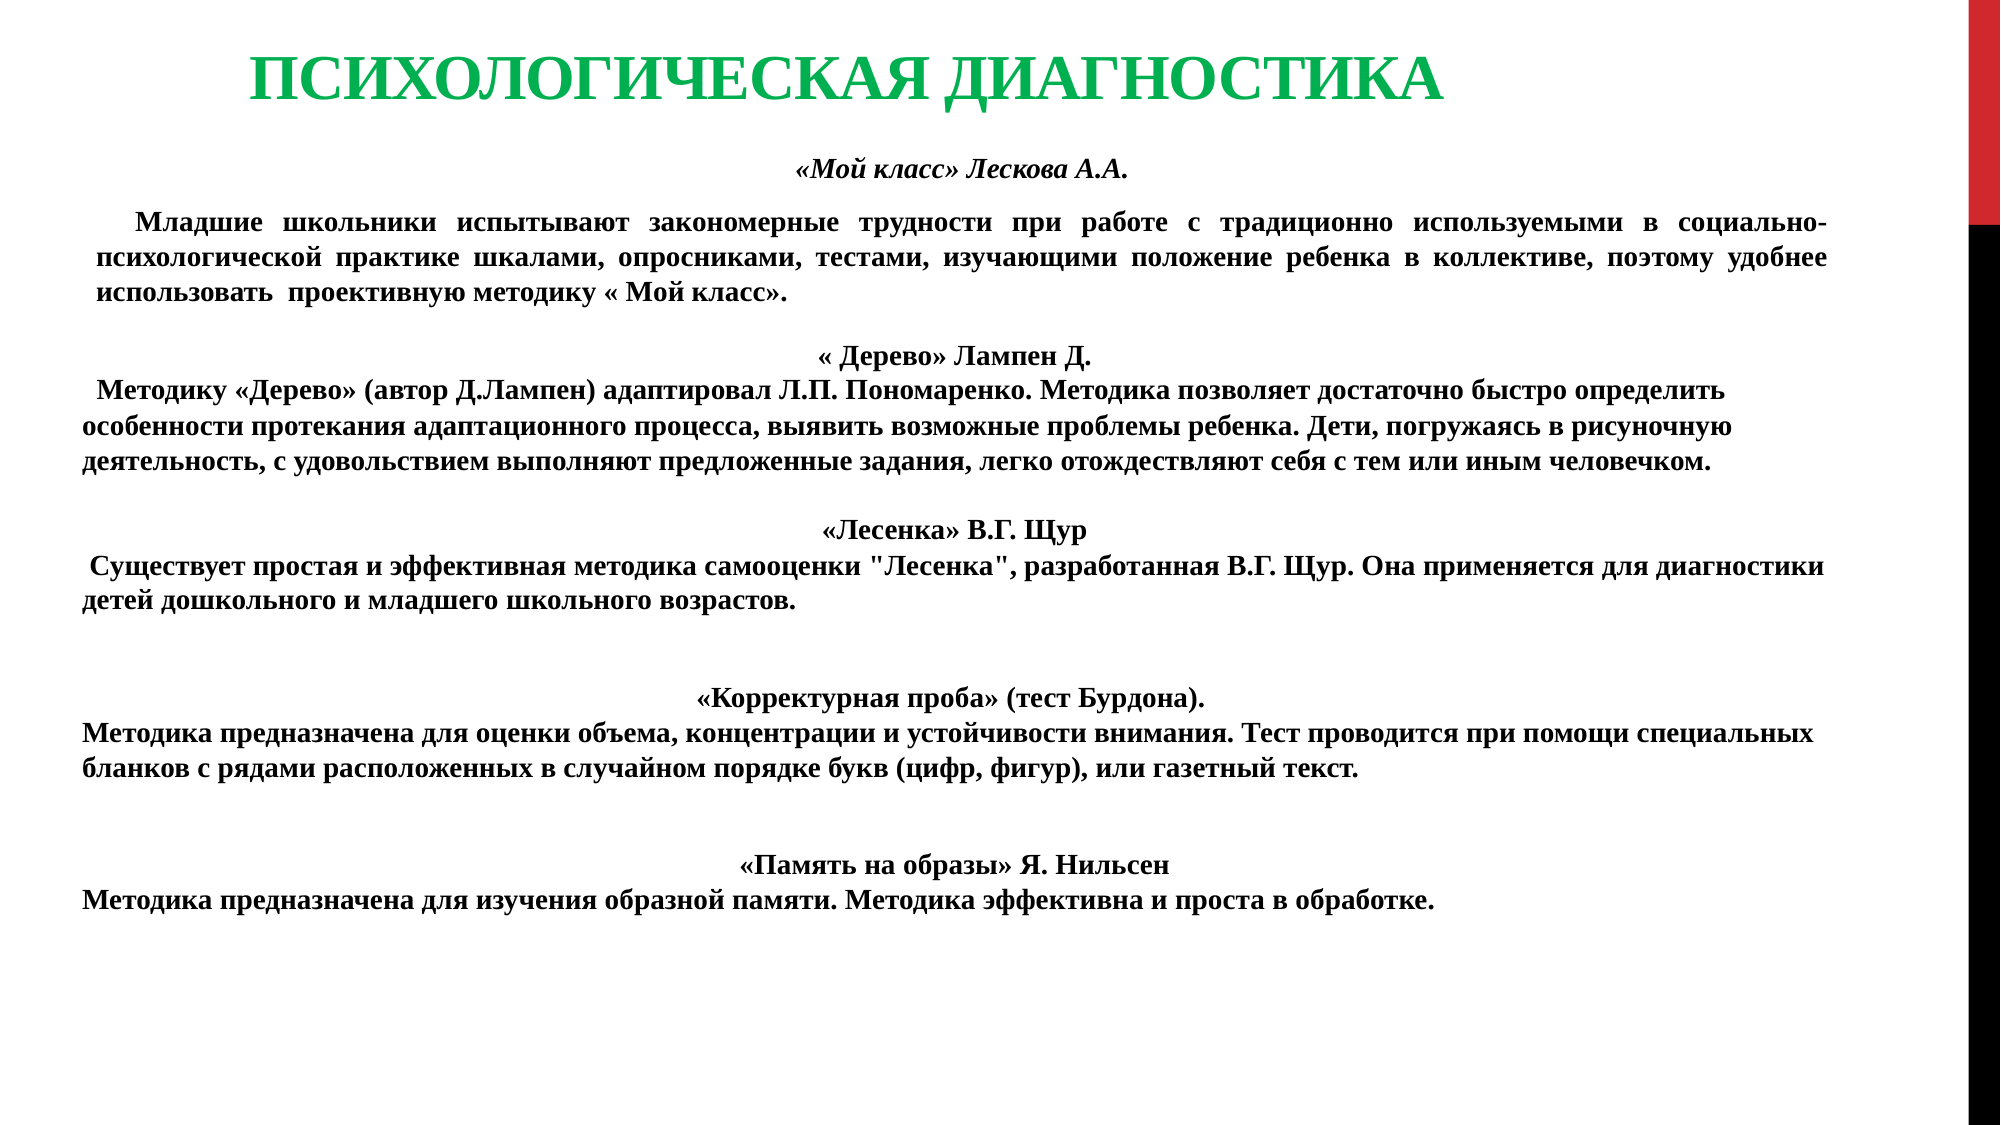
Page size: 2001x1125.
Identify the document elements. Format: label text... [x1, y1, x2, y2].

title Психологическая диагностика [214, 26, 1481, 120]
list «Мой класс» Лескова А.А. Младшие школьники испытывают закономерные трудности при работе с традиционно используемыми в социально-психологической практике шкалами, опросниками, тестами, изучающими положение ребенка в коллективе, поэтому удобнее использовать проективную методику « Мой класс». [81, 141, 1844, 1066]
text_box « Дерево» Лампен Д. Методику «Дерево» (автор Д.Лампен) адаптировал Л.П. Пономаренко. Методика позволяет достаточно быстро определить особенности протекания адаптационного процесса, выявить возможные проблемы ребенка. Дети, погружаясь в рисуночную деятельность, с удовольствием выполняют предложенные задания, легко отождествляют себя с тем или иным человечком. «Лесенка» В.Г. Щур Существует простая и эффективная методика самооценки "Лесенка", разработанная В.Г. Щур. Она применяется для диагностики детей дошкольного и младшего школьного возрастов. «Корректурная проба» (тест Бурдона). Методика предназначена для оценки объема, концентрации и устойчивости внимания. Тест проводится при помощи специальных бланков с рядами расположенных в случайном порядке букв (цифр, фигур), или газетный текст. «Память на образы» Я. Нильсен Методика предназначена для изучения образной памяти. Методика эффективна и проста в обработке. [67, 328, 1843, 1006]
